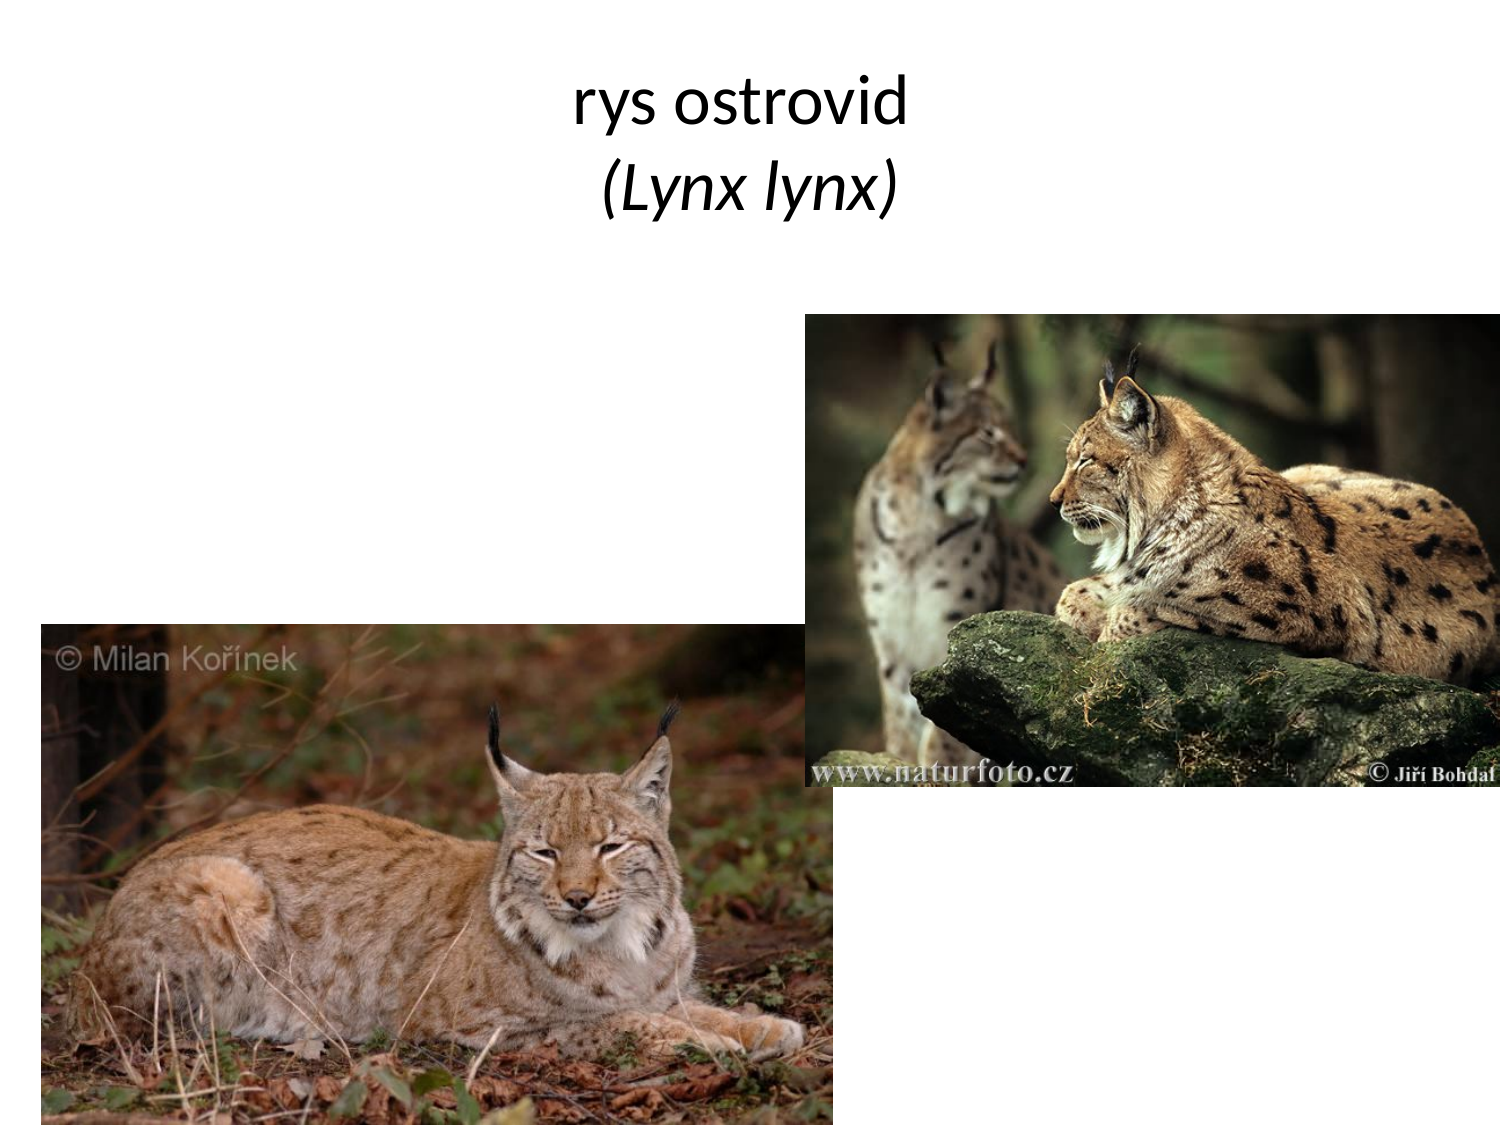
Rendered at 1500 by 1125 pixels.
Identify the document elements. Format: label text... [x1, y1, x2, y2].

picture [41, 314, 1500, 1125]
title rys ostrovid (Lynx lynx) [75, 45, 1425, 233]
